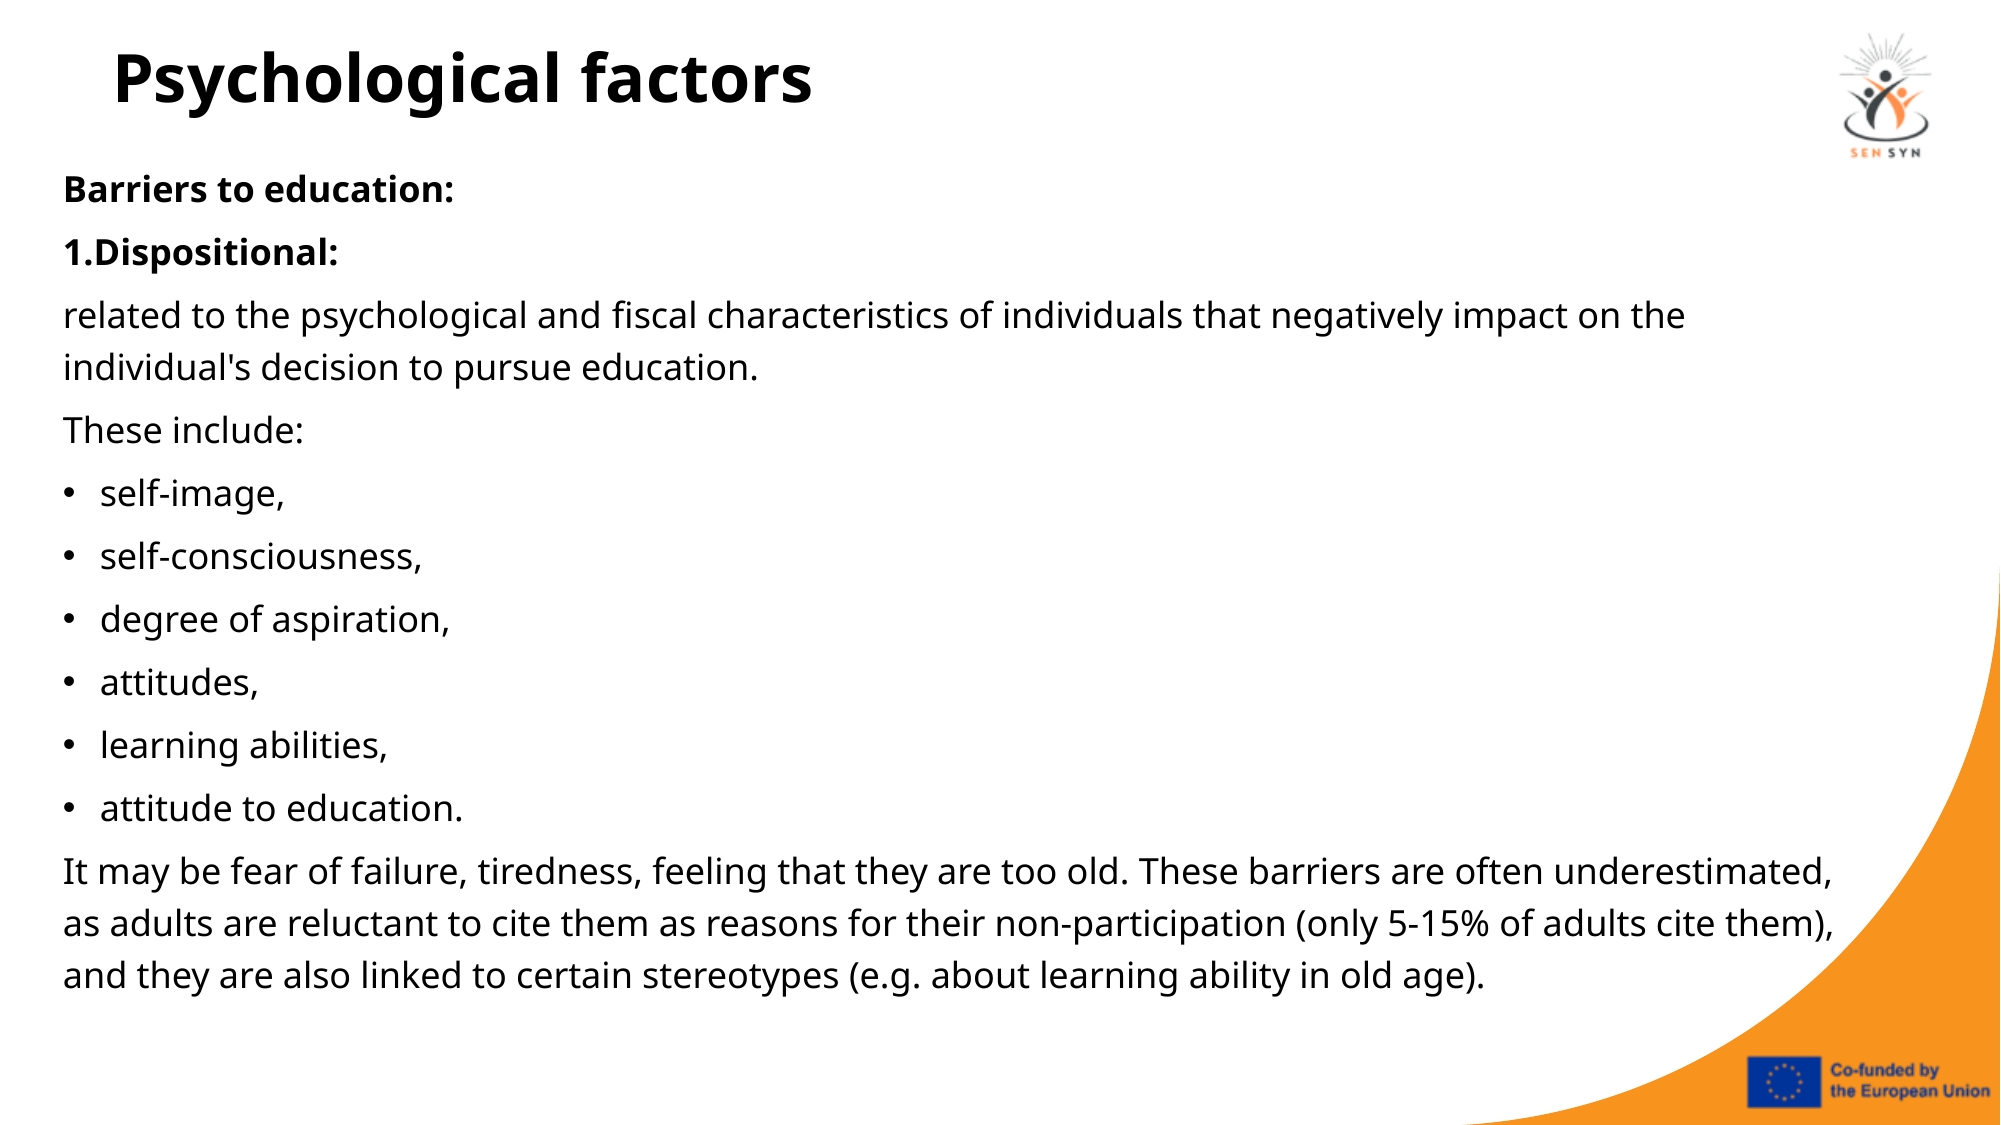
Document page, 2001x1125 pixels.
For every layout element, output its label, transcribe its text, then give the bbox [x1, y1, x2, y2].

picture [1773, 0, 2000, 227]
title Psychological factors [97, 0, 1730, 124]
list Barriers to education: 1.Dispositional: related to the psychological and ﬁscal characteristics of individuals that negatively impact on the individual's decision to pursue education. These include: self-image, self-consciousness, degree of aspiration, attitudes, learning abilities, attitude to education. It may be fear of failure, tiredness, feeling that they are too old. These barriers are often underestimated, as adults are reluctant to cite them as reasons for their non-participation (only 5-15% of adults cite them), and they are also linked to certain stereotypes (e.g. about learning ability in old age). [47, 149, 1863, 1057]
picture [1744, 1053, 2000, 1113]
